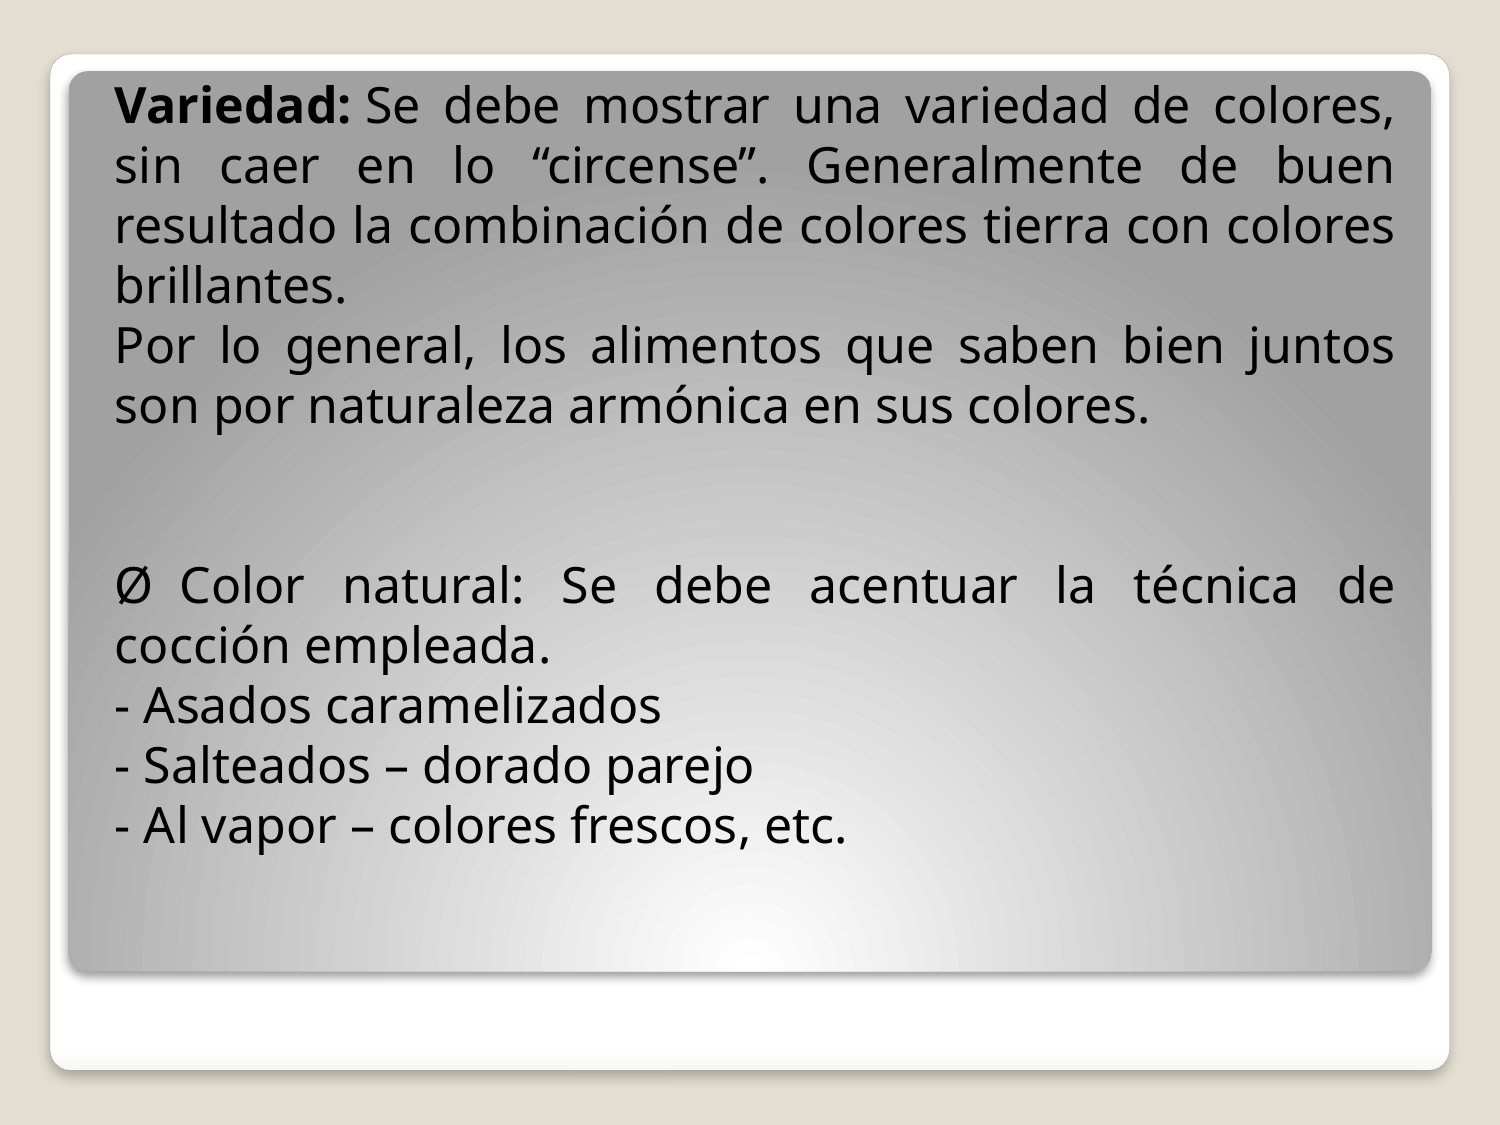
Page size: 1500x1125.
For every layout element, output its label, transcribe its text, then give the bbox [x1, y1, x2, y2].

text_box Variedad: Se debe mostrar una variedad de colores, sin caer en lo “circense”. Generalmente de buen resultado la combinación de colores tierra con colores brillantes. Por lo general, los alimentos que saben bien juntos son por naturaleza armónica en sus colores. Ø Color natural: Se debe acentuar la técnica de cocción empleada. - Asados caramelizados - Salteados – dorado parejo - Al vapor – colores frescos, etc. [100, 66, 1412, 862]
